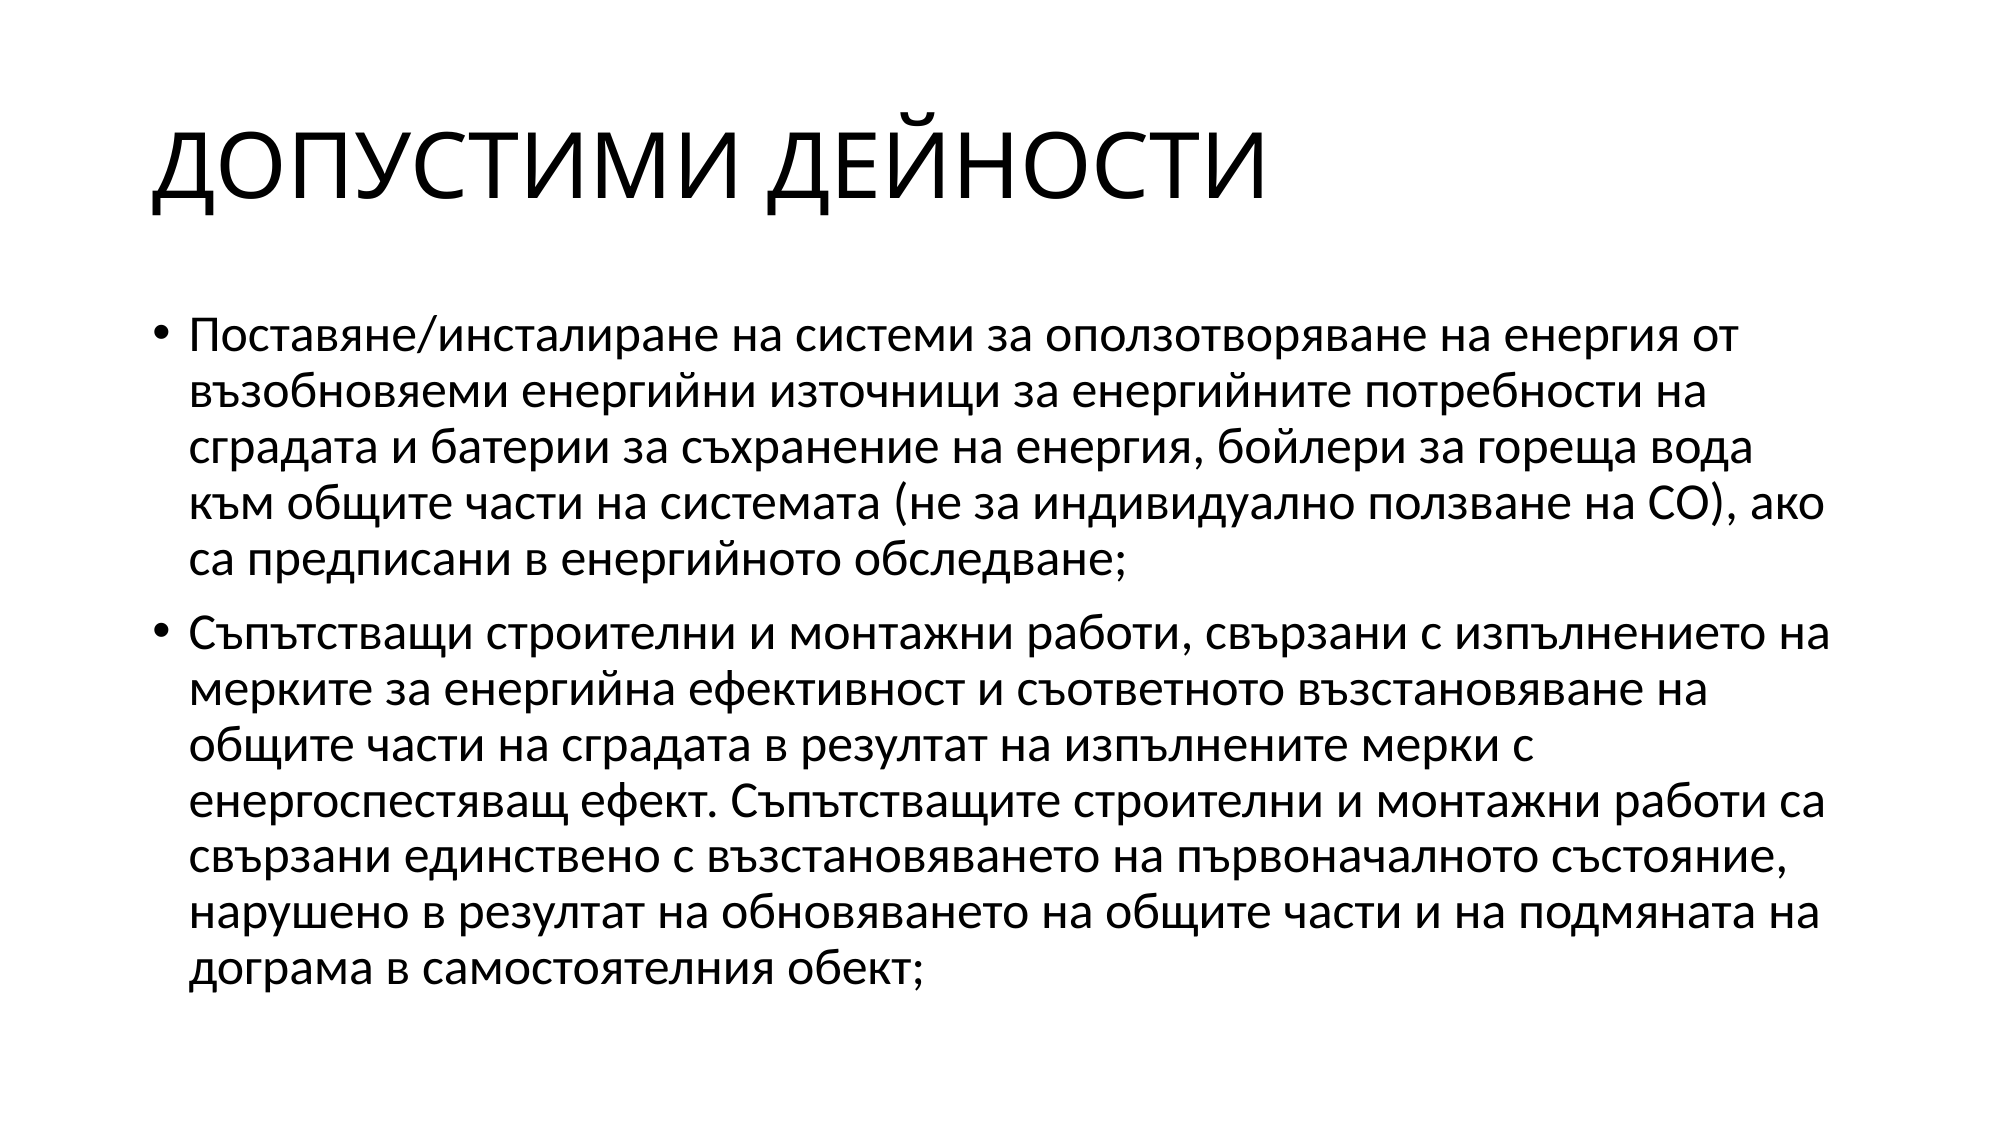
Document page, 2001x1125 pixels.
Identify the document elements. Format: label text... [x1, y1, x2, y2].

list Поставяне/инсталиране на системи за оползотворяване на енергия от възобновяеми енергийни източници за енергийните потребности на сградата и батерии за съхранение на енергия, бойлери за гореща вода към общите части на системата (не за индивидуално ползване на СО), ако са предписани в енергийното обследване; Съпътстващи строителни и монтажни работи, свързани с изпълнението на мерките за енергийна ефективност и съответното възстановяване на общите части на сградата в резултат на изпълнените мерки с енергоспестяващ ефект. Съпътстващите строителни и монтажни работи са свързани единствено с възстановяването на първоначалното състояние, нарушено в резултат на обновяването на общите части и на подмяната на дограма в самостоятелния обект; [137, 299, 1863, 1014]
title ДОПУСТИМИ ДЕЙНОСТИ [137, 59, 1863, 278]
